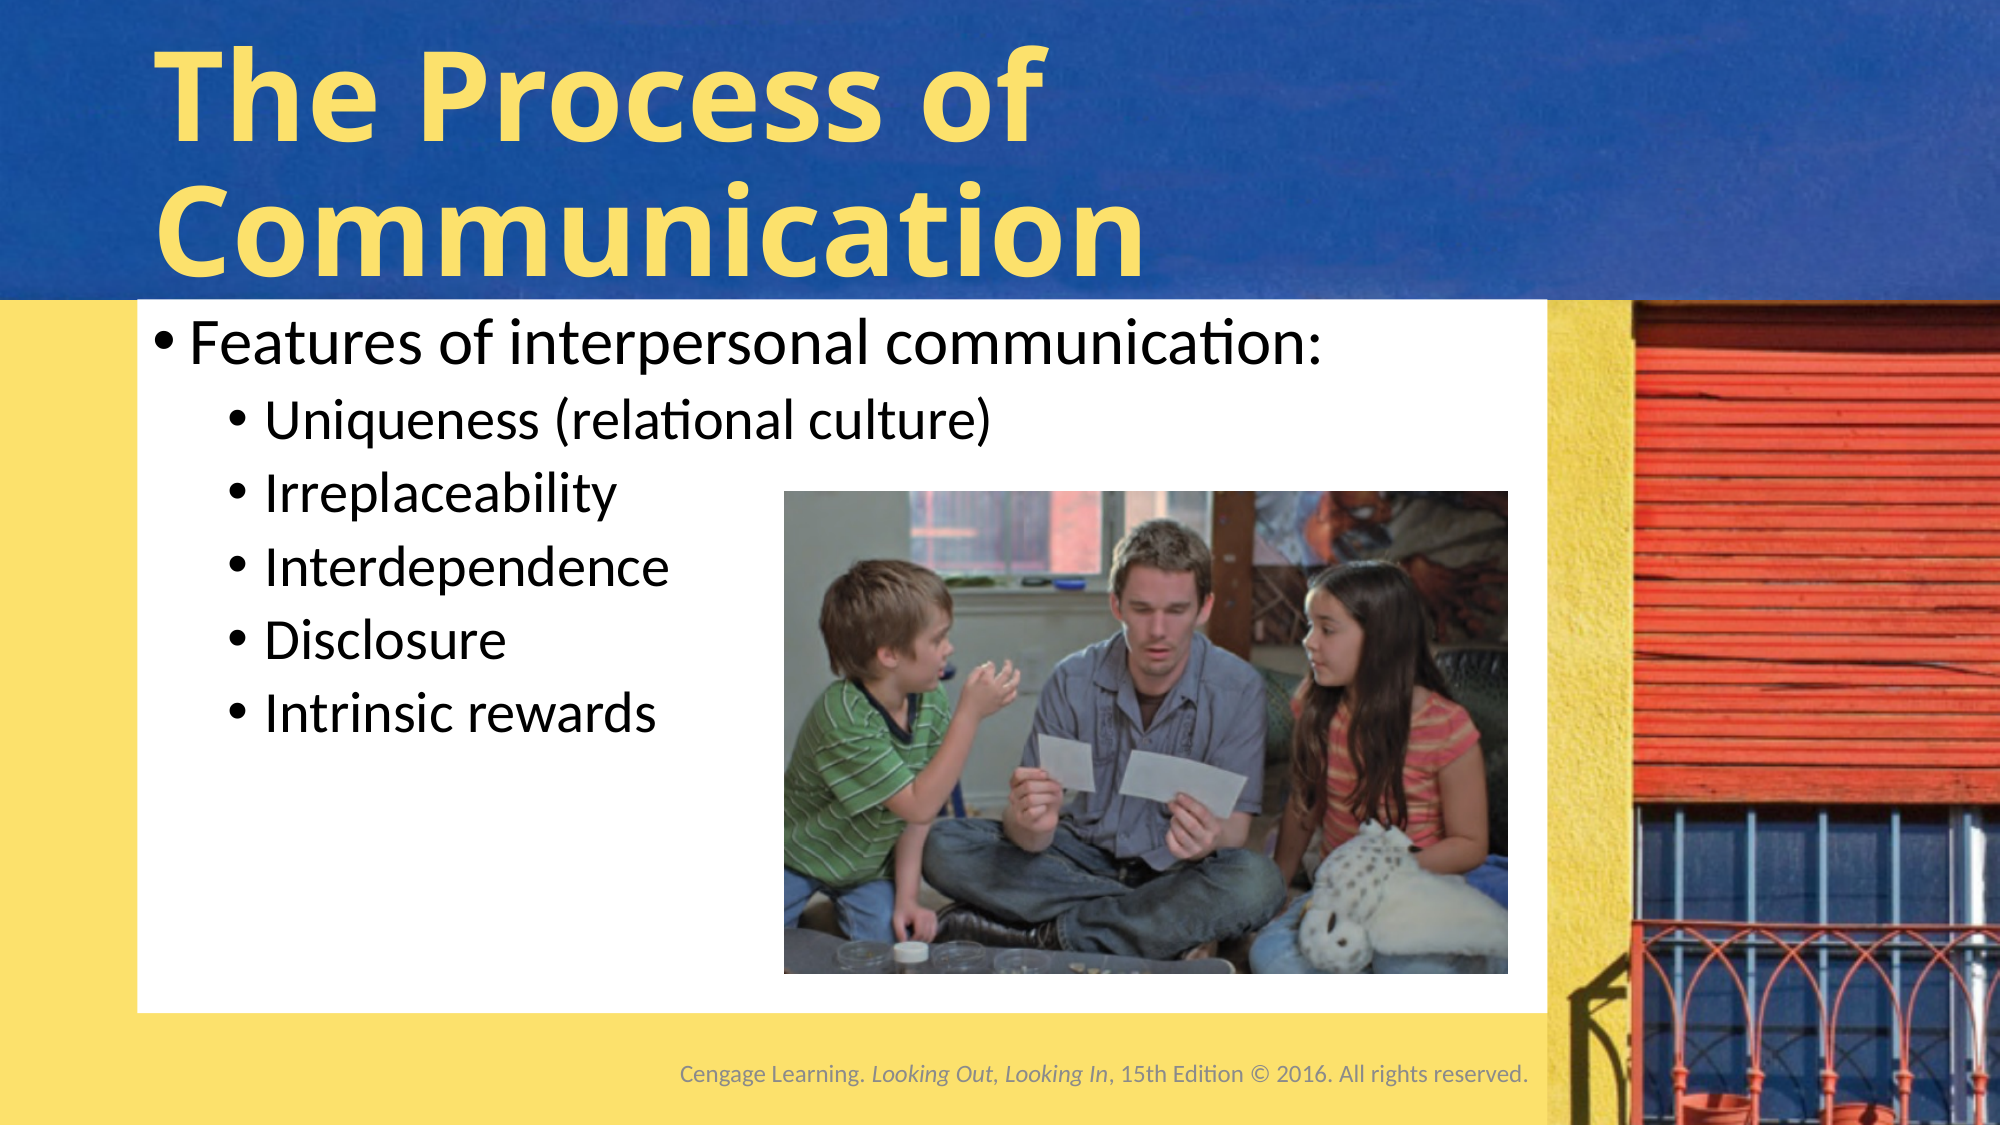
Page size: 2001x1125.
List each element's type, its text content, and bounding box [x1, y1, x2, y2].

picture [784, 491, 1508, 975]
title The Process of Communication [137, 59, 1863, 278]
picture [0, 0, 2000, 1125]
footer Cengage Learning. Looking Out, Looking In, 15th Edition © 2016. All rights reserved. [662, 1042, 1548, 1103]
list Features of interpersonal communication: Uniqueness (relational culture) Irreplaceability Interdependence Disclosure Intrinsic rewards [137, 299, 1548, 1014]
